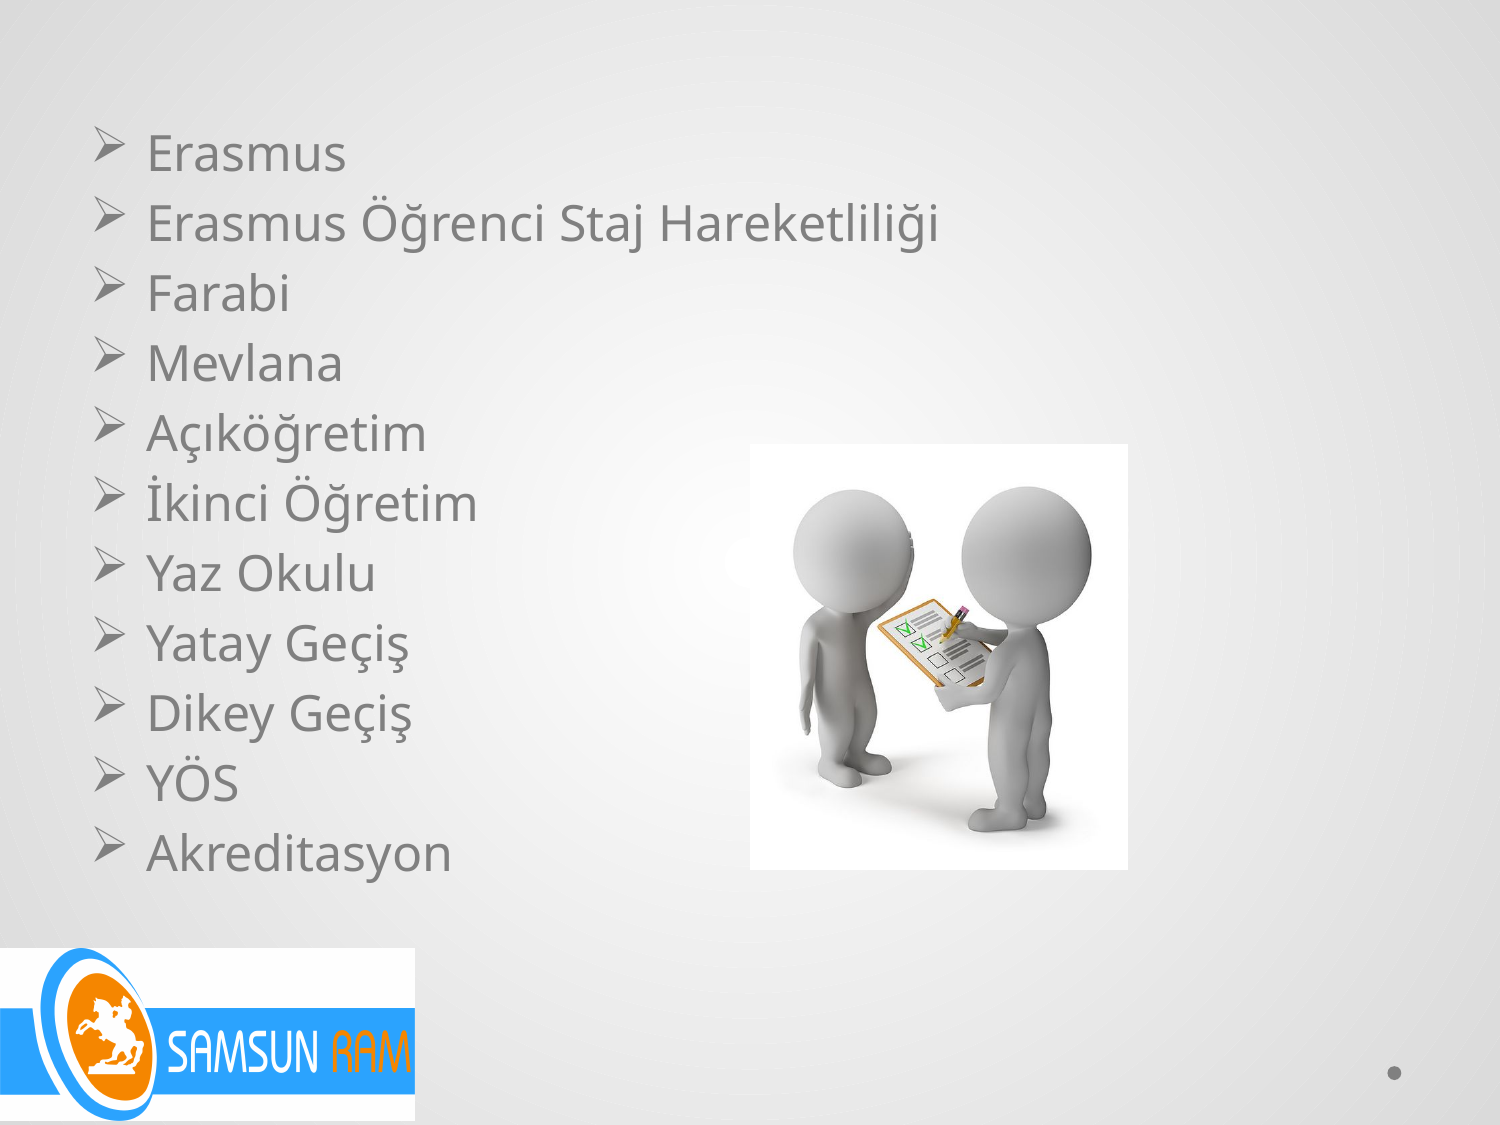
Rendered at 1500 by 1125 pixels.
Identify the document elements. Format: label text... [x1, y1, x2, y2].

picture [0, 947, 415, 1121]
list Erasmus Erasmus Öğrenci Staj Hareketliliği Farabi Mevlana Açıköğretim İkinci Öğretim Yaz Okulu Yatay Geçiş Dikey Geçiş YÖS Akreditasyon [75, 113, 1425, 1005]
picture [749, 444, 1128, 870]
